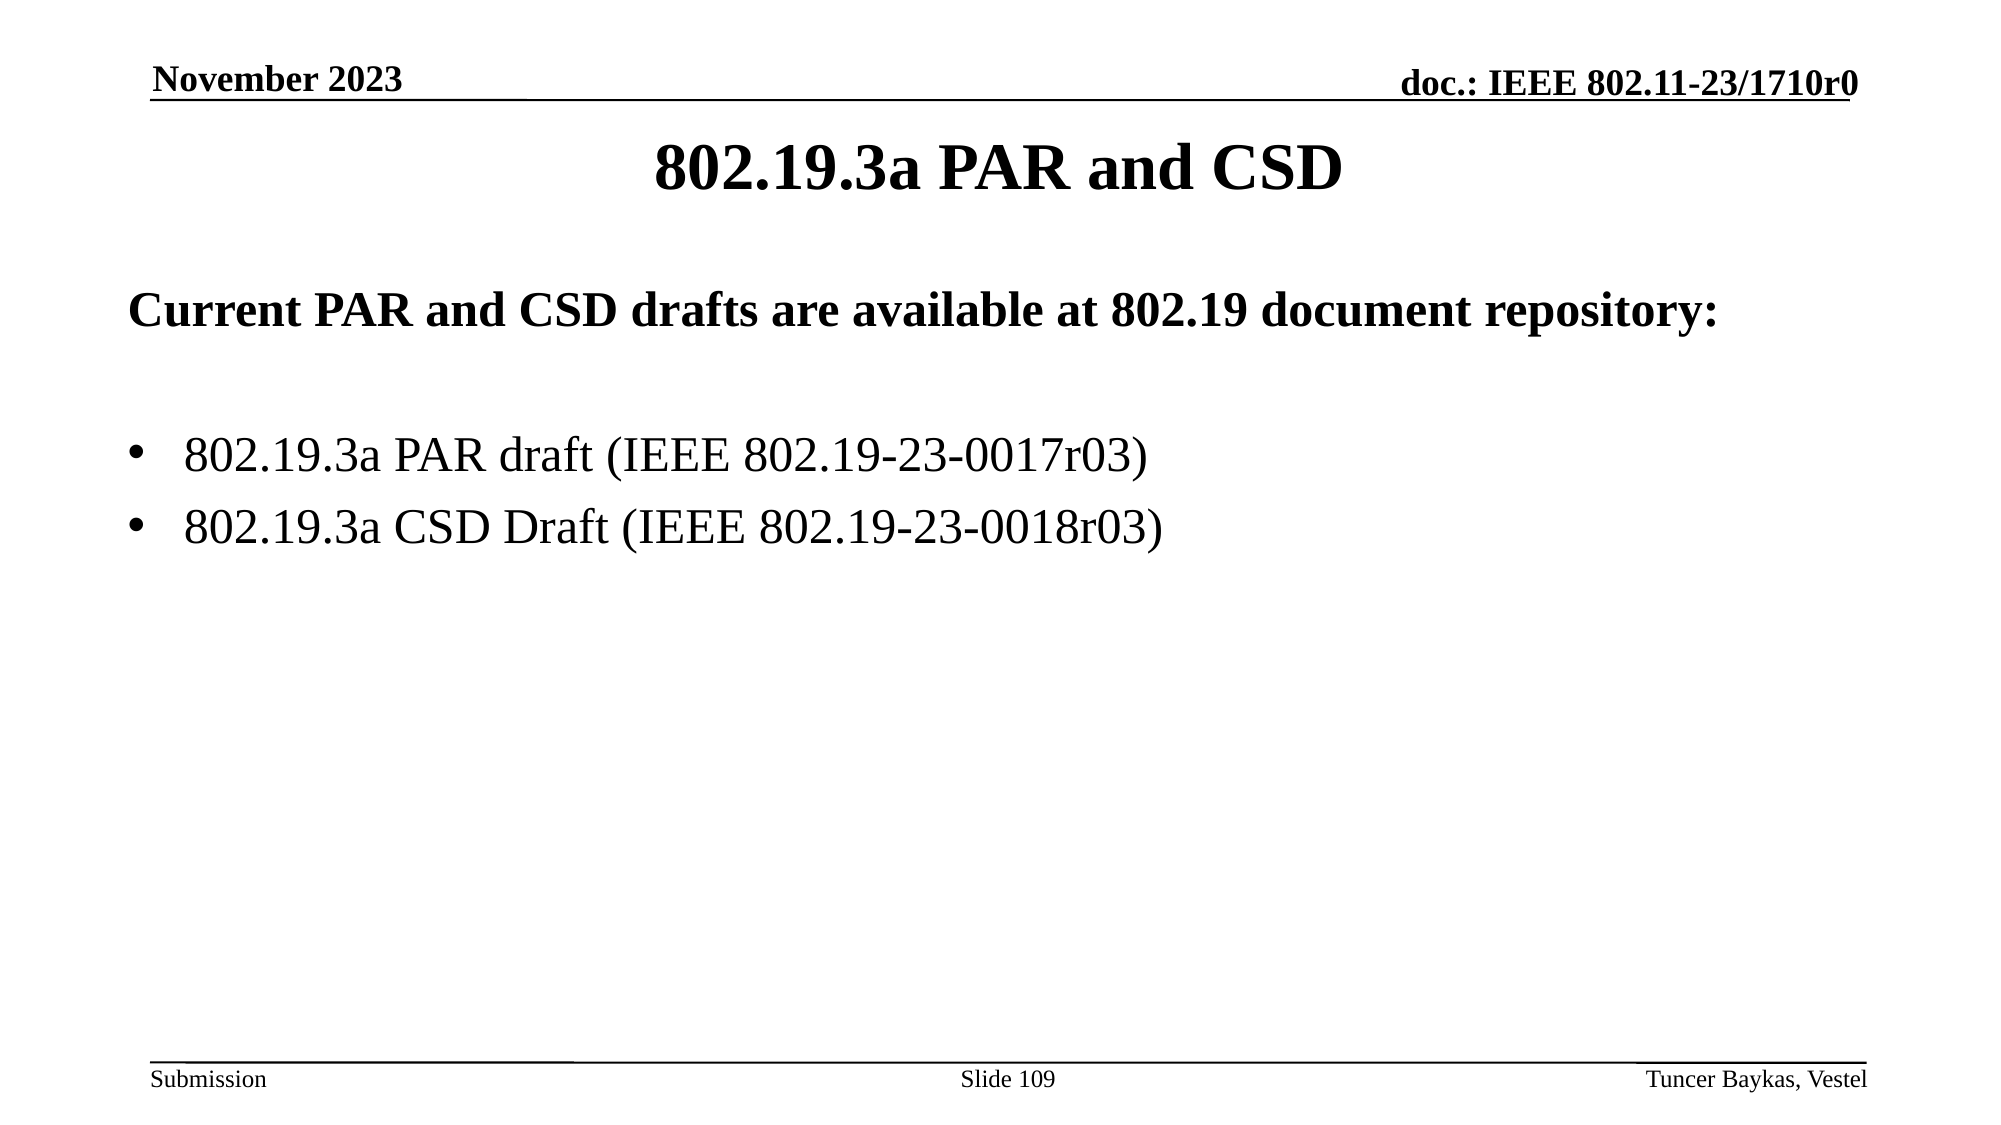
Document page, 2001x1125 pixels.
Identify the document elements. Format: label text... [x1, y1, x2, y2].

title 802.19.3a PAR and CSD [149, 112, 1850, 213]
text_box Current PAR and CSD drafts are available at 802.19 document repository: 802.19.3a PAR draft (IEEE 802.19-23-0017r03) 802.19.3a CSD Draft (IEEE 802.19-23-0018r03) [112, 268, 1813, 1125]
slide_number Slide 109 [950, 1061, 1067, 1123]
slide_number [152, 54, 563, 100]
footer Tuncer Baykas, Vestel [1171, 1061, 1869, 1093]
